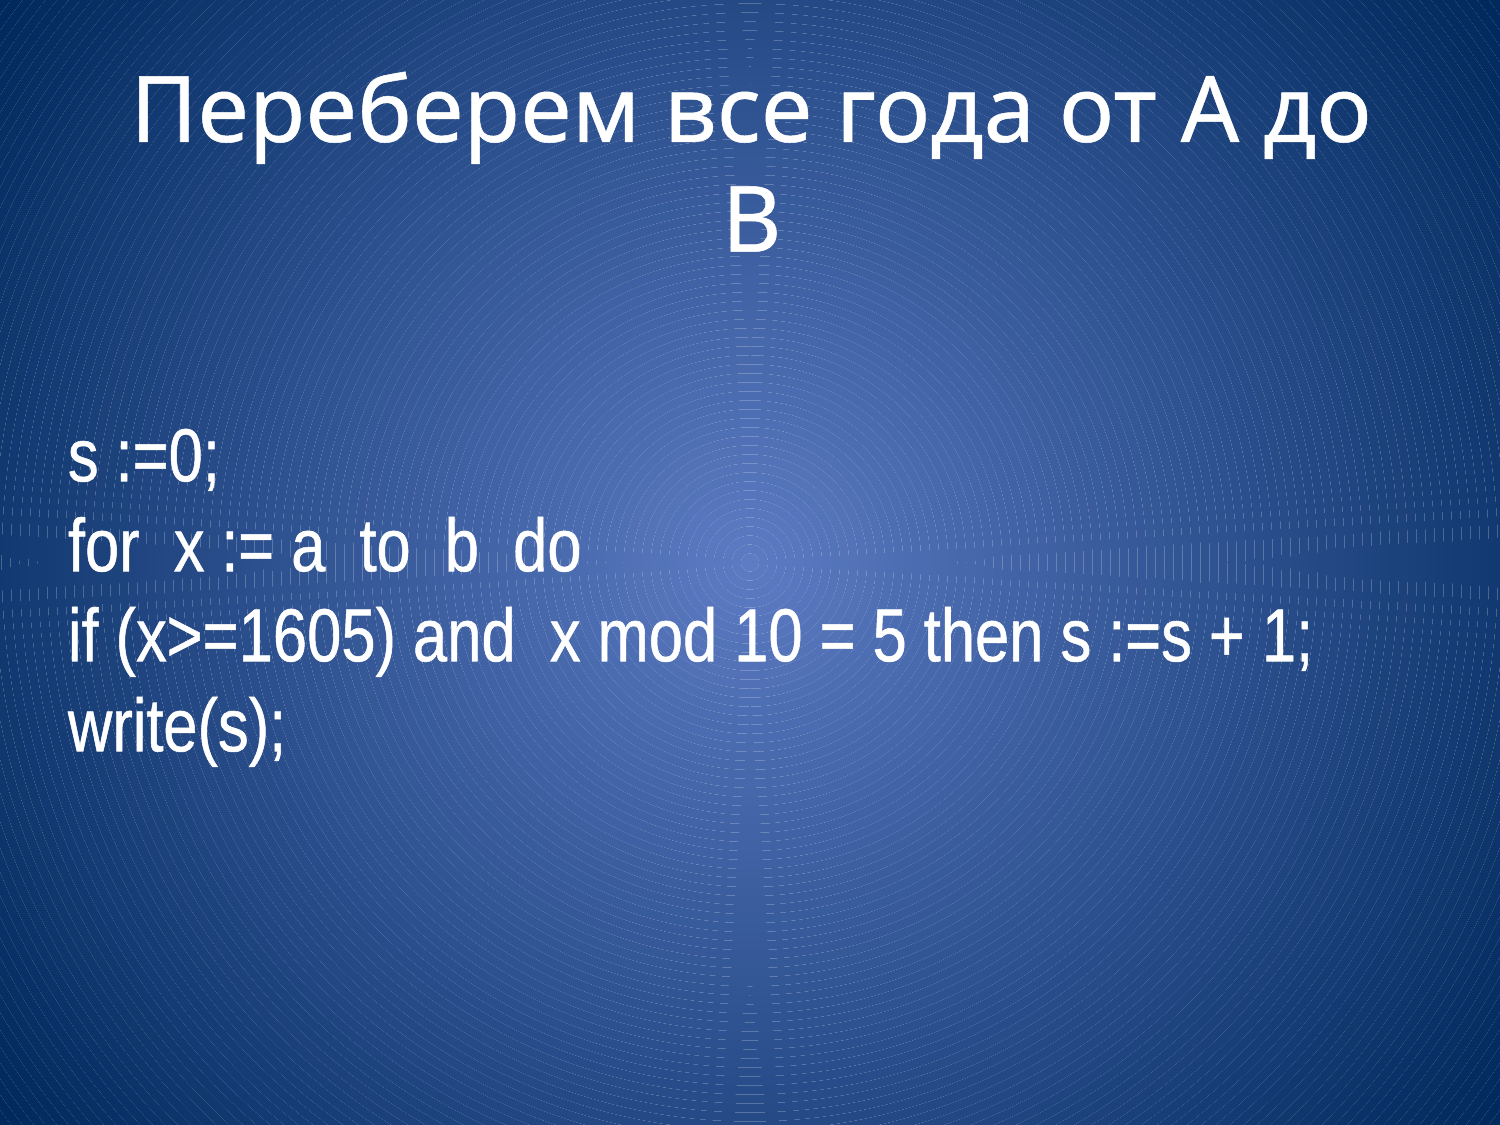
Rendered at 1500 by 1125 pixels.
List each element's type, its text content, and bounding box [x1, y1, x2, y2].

title Переберем все года от А до В [76, 66, 1427, 254]
text_box s :=0; for x := a to b do if (x>=1605) and x mod 10 = 5 then s :=s + 1; write(s); [53, 373, 1471, 799]
